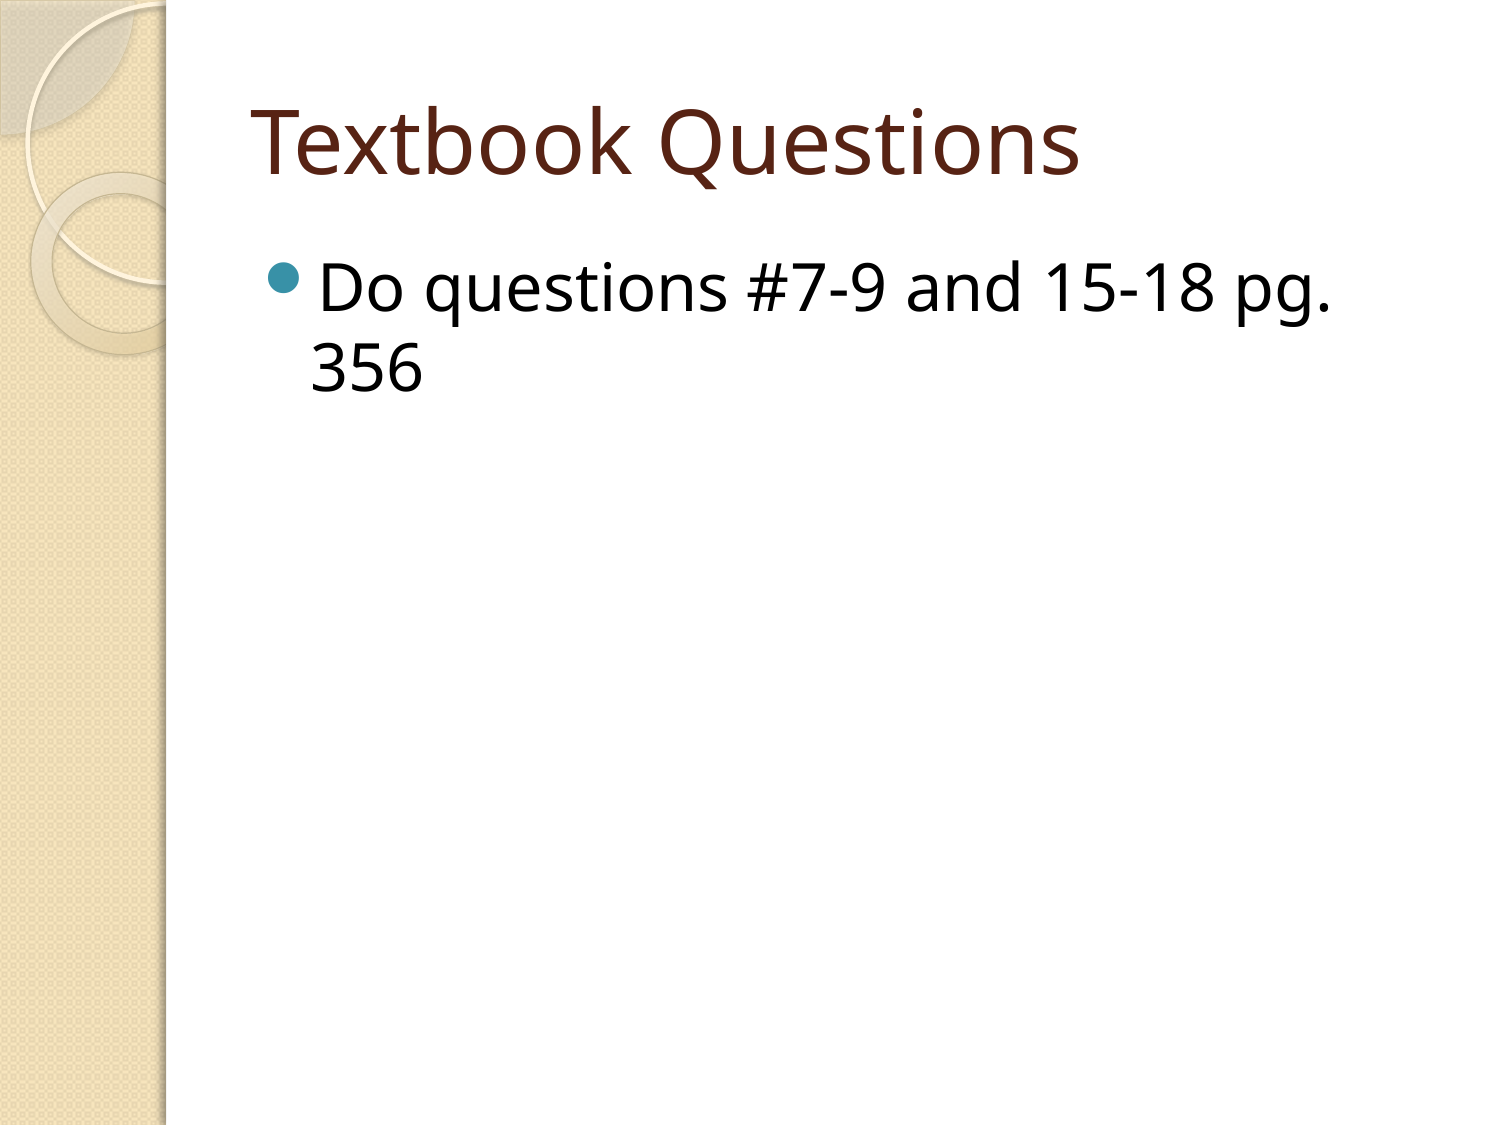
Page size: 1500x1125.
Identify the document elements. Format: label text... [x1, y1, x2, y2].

title Textbook Questions [235, 45, 1466, 233]
list Do questions #7-9 and 15-18 pg. 356 [235, 237, 1466, 1025]
